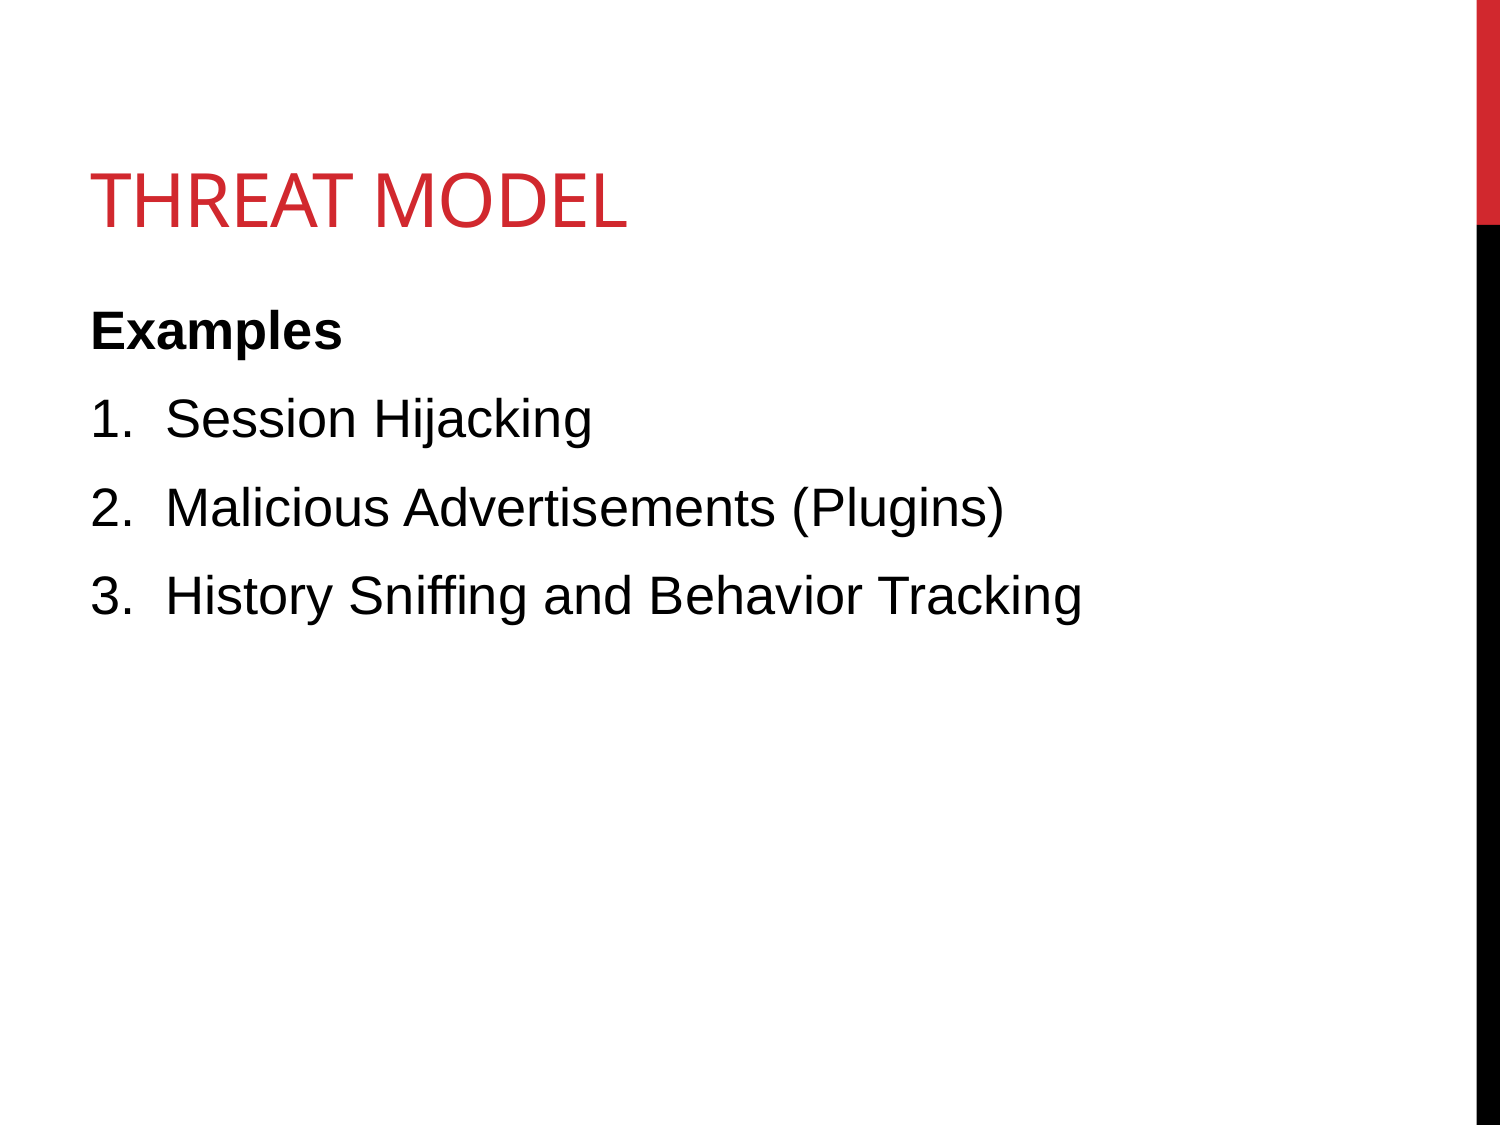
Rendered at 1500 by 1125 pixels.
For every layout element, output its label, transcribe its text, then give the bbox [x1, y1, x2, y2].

title Threat Model [75, 25, 1025, 250]
list Examples Session Hijacking Malicious Advertisements (Plugins) History Sniffing and Behavior Tracking [75, 287, 1325, 1005]
